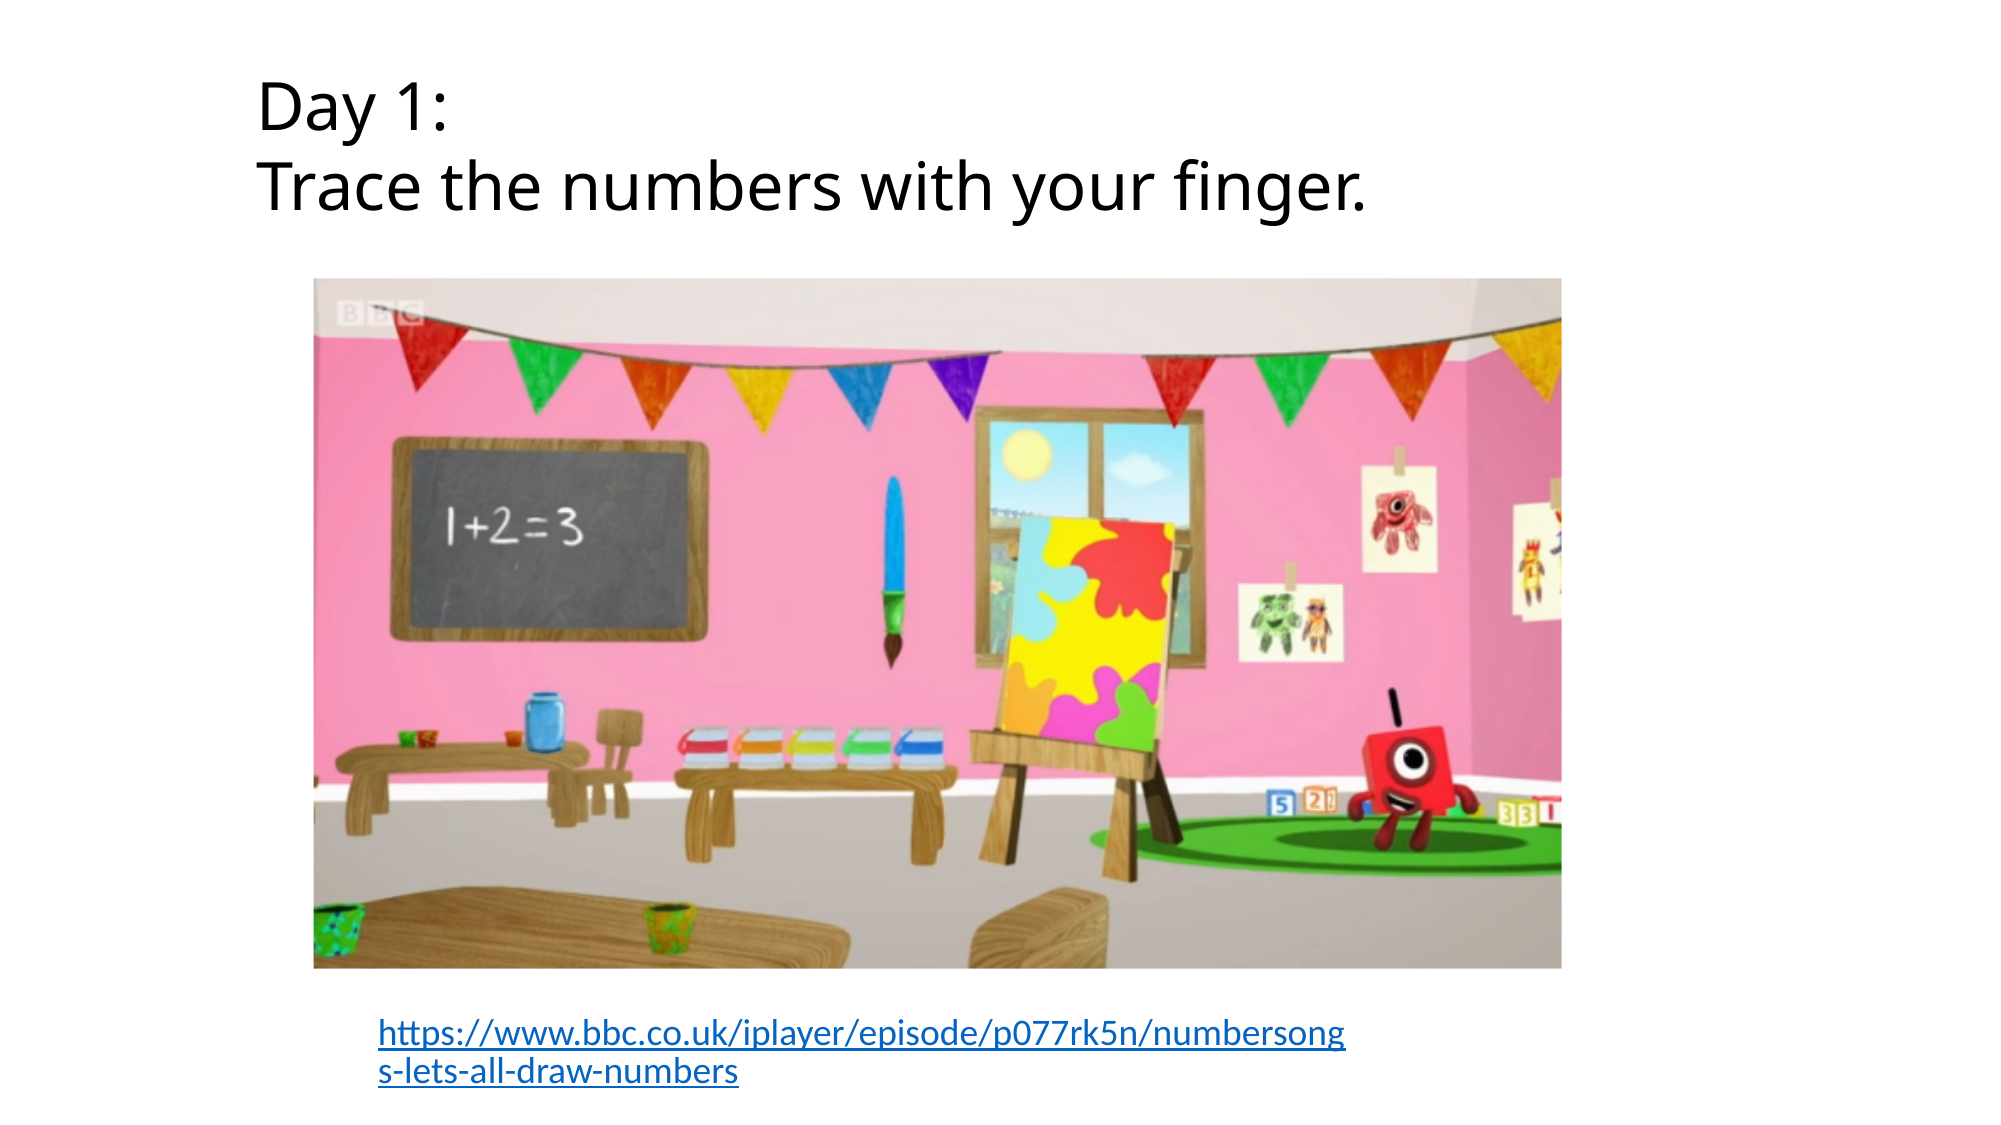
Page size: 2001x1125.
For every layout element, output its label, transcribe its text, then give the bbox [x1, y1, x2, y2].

picture [282, 218, 1594, 1002]
text_box Day 1: Trace the numbers with your finger. [241, 56, 1846, 232]
text_box https://www.bbc.co.uk/iplayer/episode/p077rk5n/numbersongs-lets-all-draw-numbers [363, 1002, 1363, 1061]
